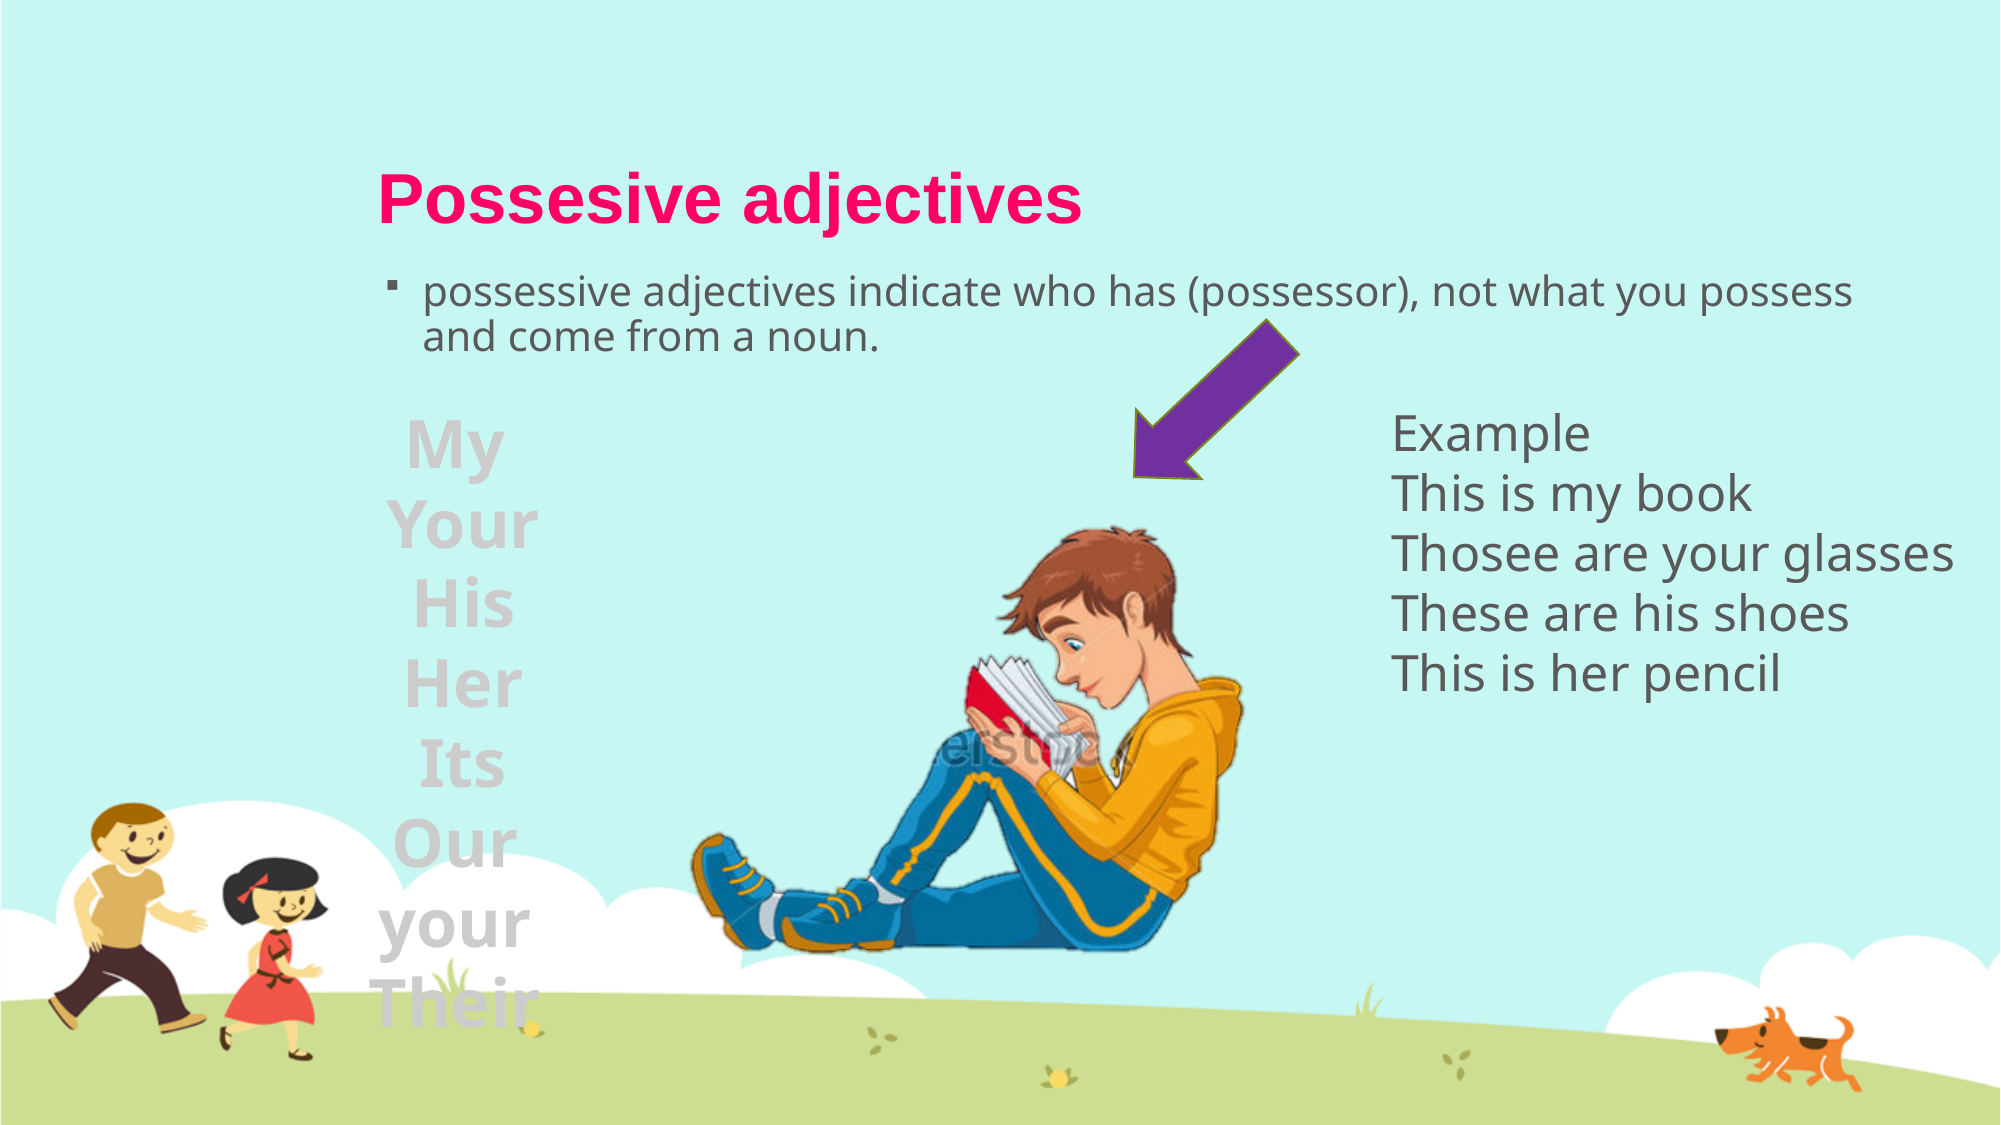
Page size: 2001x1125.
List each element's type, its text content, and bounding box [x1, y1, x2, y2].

text_box [1133, 318, 1301, 481]
picture [0, 0, 2001, 1125]
list possessive adjectives indicate who has (possessor), not what you possess and come from a noun. [362, 262, 1900, 938]
title Possesive adjectives [362, 50, 1900, 247]
text_box My Your His Her Its Our your Their [353, 393, 574, 1049]
text_box Example This is my book Thosee are your glasses These are his shoes This is her pencil [1376, 393, 1977, 754]
